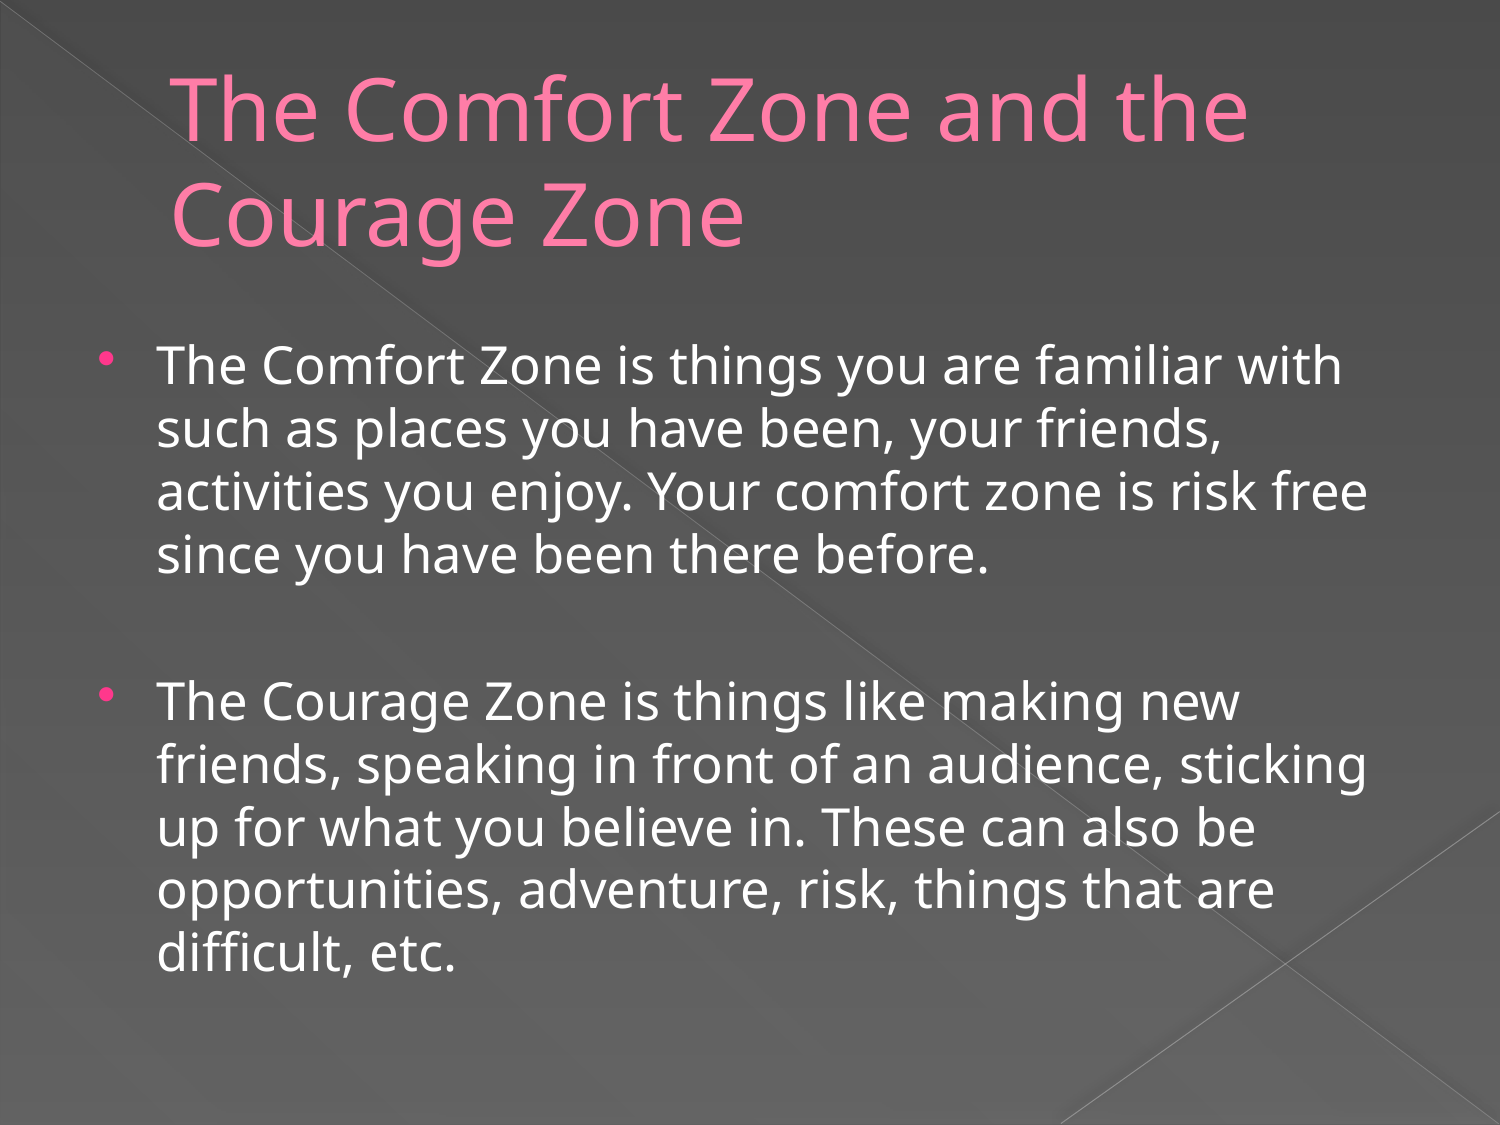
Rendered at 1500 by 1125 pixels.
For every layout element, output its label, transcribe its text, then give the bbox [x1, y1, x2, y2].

list The Comfort Zone is things you are familiar with such as places you have been, your friends, activities you enjoy. Your comfort zone is risk free since you have been there before. The Courage Zone is things like making new friends, speaking in front of an audience, sticking up for what you believe in. These can also be opportunities, adventure, risk, things that are difficult, etc. [75, 324, 1425, 1005]
title The Comfort Zone and the Courage Zone [75, 43, 1425, 274]
